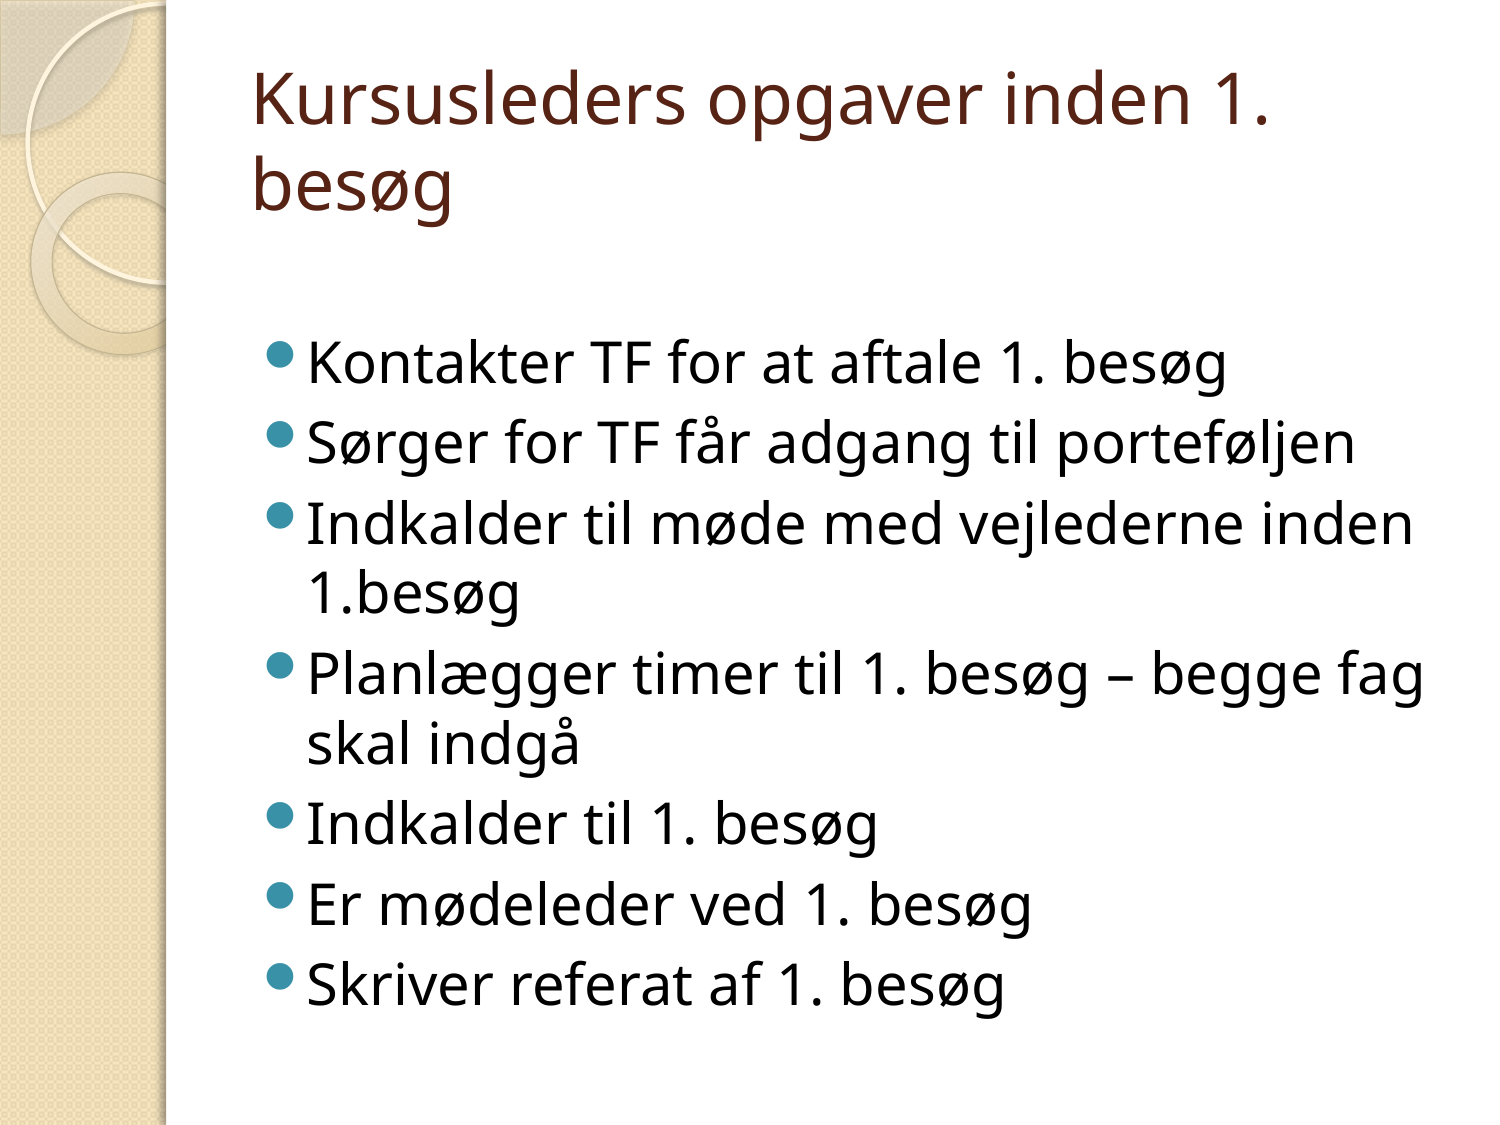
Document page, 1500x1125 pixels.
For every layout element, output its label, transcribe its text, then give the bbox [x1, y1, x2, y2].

list Kontakter TF for at aftale 1. besøg Sørger for TF får adgang til porteføljen Indkalder til møde med vejlederne inden 1.besøg Planlægger timer til 1. besøg – begge fag skal indgå Indkalder til 1. besøg Er mødeleder ved 1. besøg Skriver referat af 1. besøg [235, 237, 1466, 1025]
title Kursusleders opgaver inden 1. besøg [235, 45, 1466, 233]
